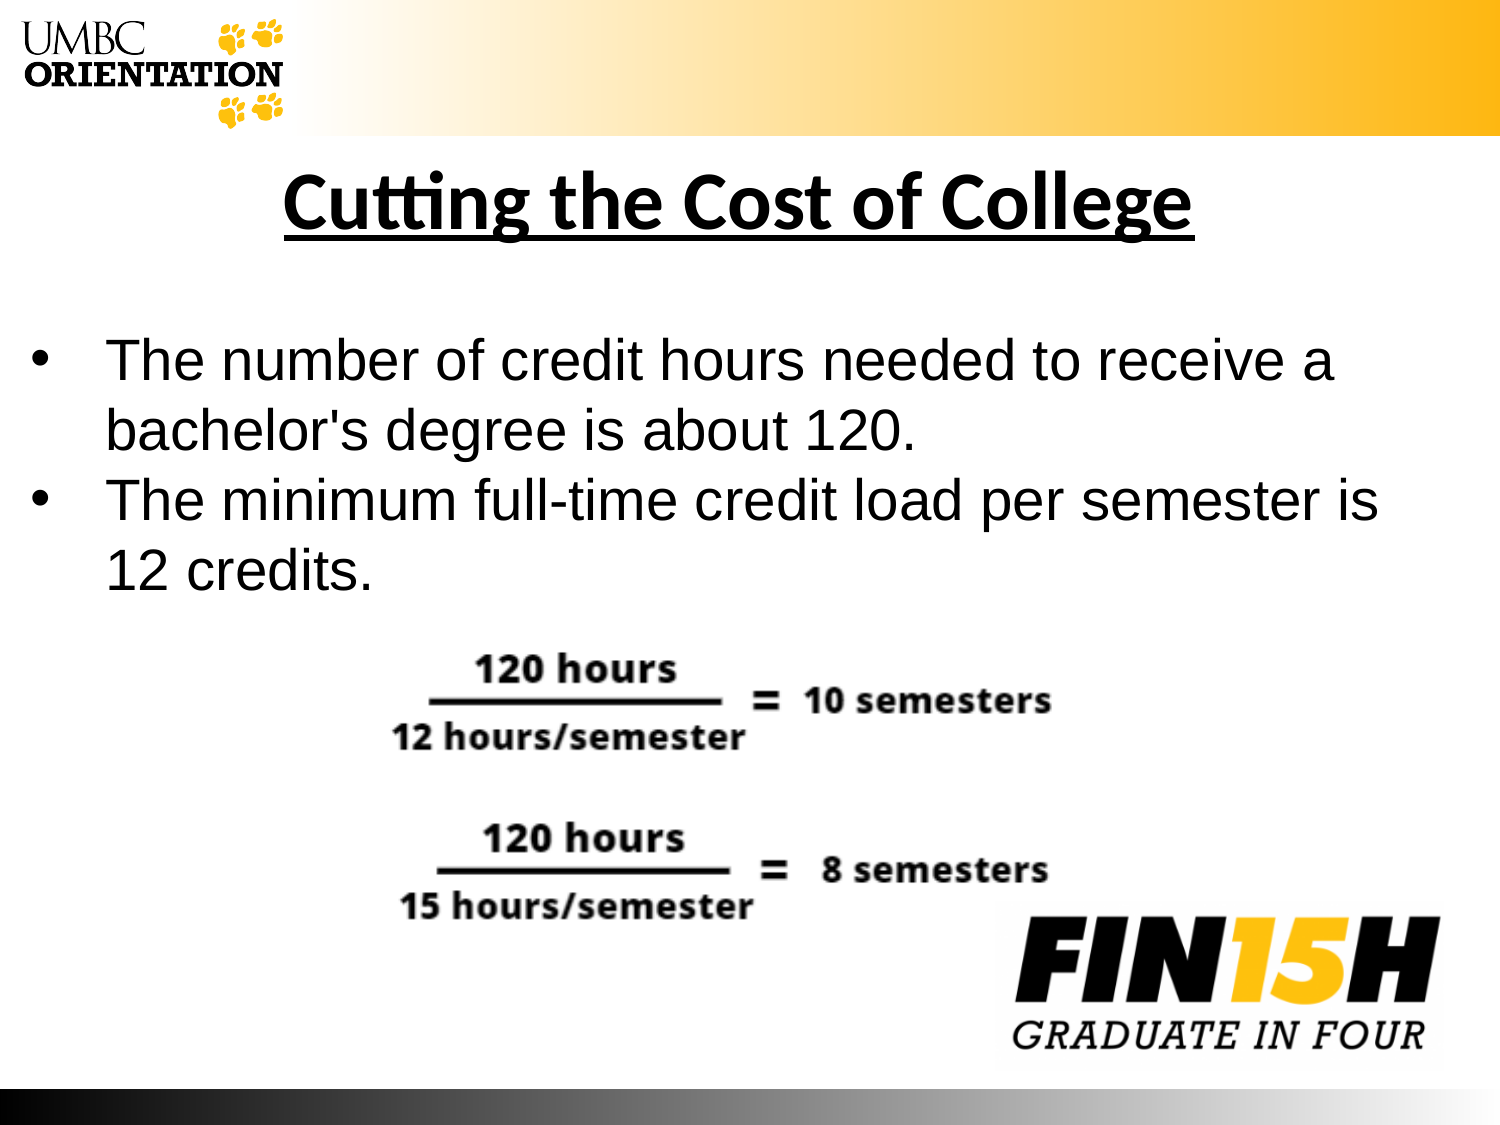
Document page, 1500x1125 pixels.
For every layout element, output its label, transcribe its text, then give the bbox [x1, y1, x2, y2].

picture [21, 19, 283, 129]
table_cell August 19th [1252, 0, 1256, 135]
text_box Cutting the Cost of College [34, 139, 1444, 254]
picture [385, 578, 1444, 1071]
text_box The number of credit hours needed to receive a bachelor's degree is about 120. The minimum full-time credit load per semester is 12 credits. [15, 314, 1463, 610]
